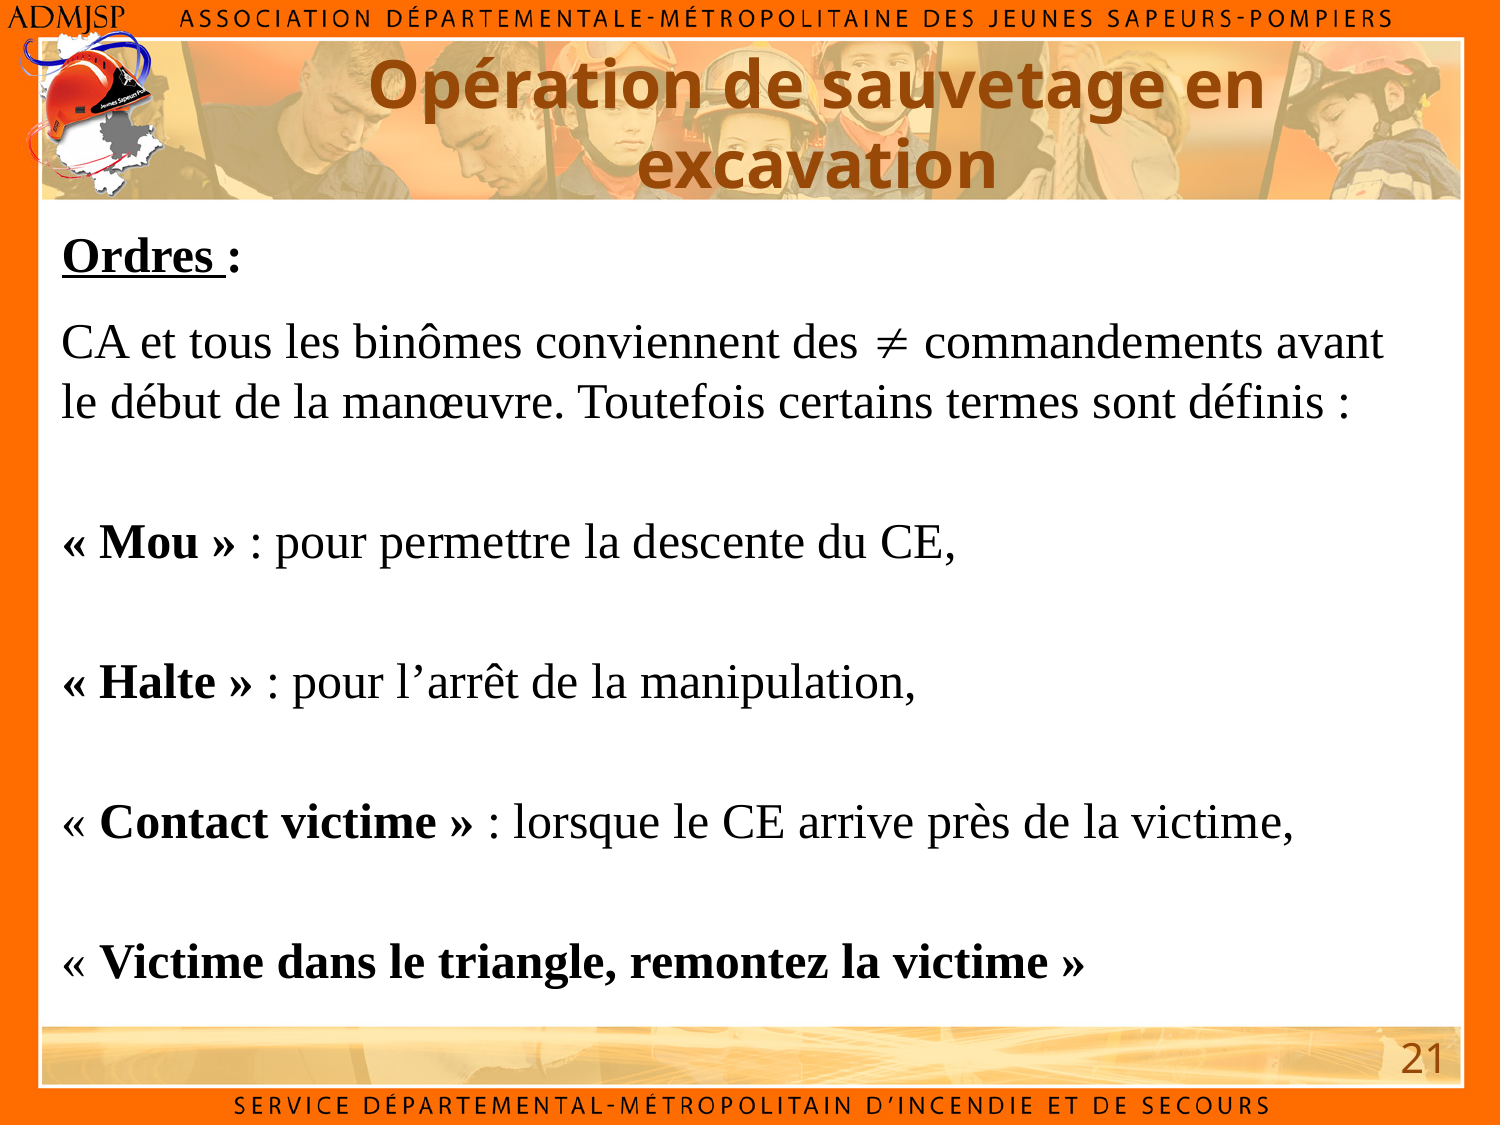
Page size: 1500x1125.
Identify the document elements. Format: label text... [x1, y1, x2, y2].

picture [0, 0, 1500, 1125]
slide_number 21 [1113, 1029, 1464, 1090]
title Opération de sauvetage en excavation [183, 45, 1454, 200]
text_box Ordres : CA et tous les binômes conviennent des  commandements avant le début de la manœuvre. Toutefois certains termes sont définis : « Mou » : pour permettre la descente du CE, « Halte » : pour l’arrêt de la manipulation, « Contact victime » : lorsque le CE arrive près de la victime, « Victime dans le triangle, remontez la victime » [46, 184, 1429, 996]
